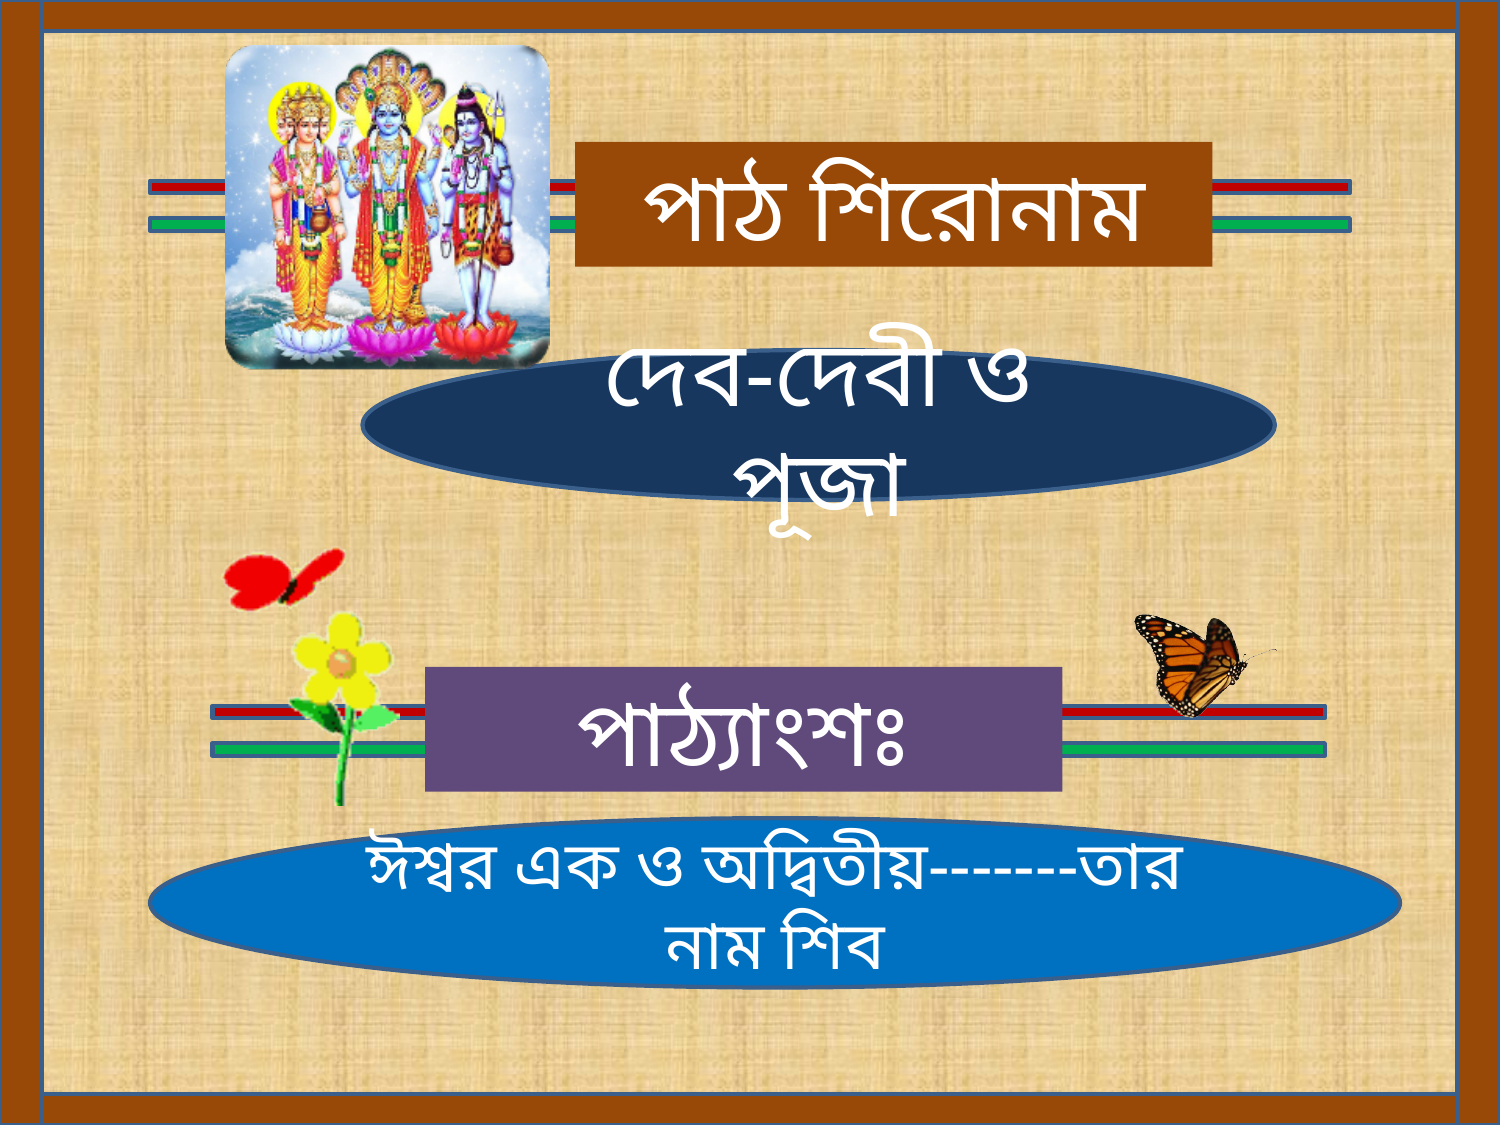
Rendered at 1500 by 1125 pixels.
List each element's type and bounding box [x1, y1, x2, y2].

text_box [0, 0, 1500, 1125]
